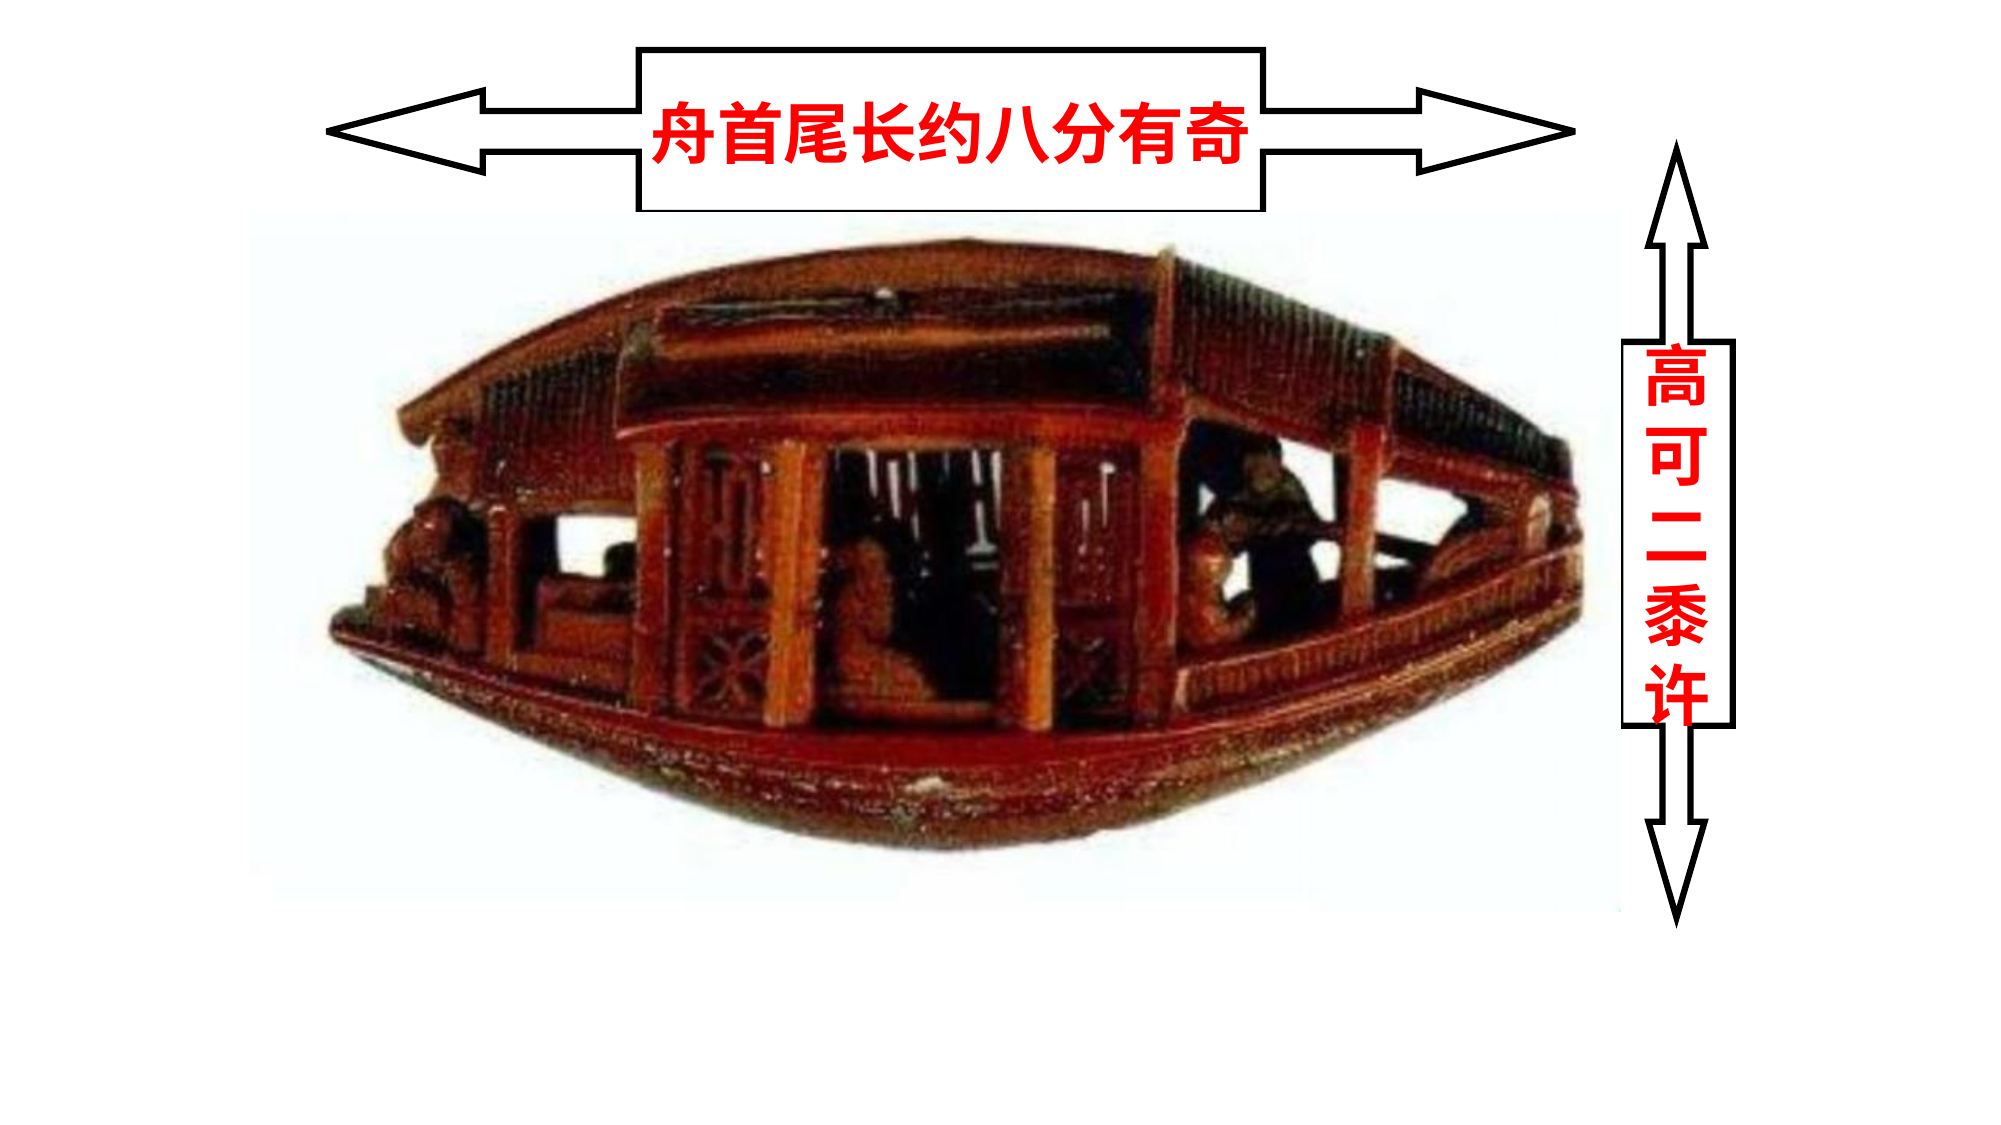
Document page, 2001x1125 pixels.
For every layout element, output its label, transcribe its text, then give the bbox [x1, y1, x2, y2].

text_box 舟首尾长约八分有奇 [326, 49, 1575, 212]
picture [249, 212, 1621, 912]
text_box 高 可 二 黍 许 [1621, 149, 1733, 918]
